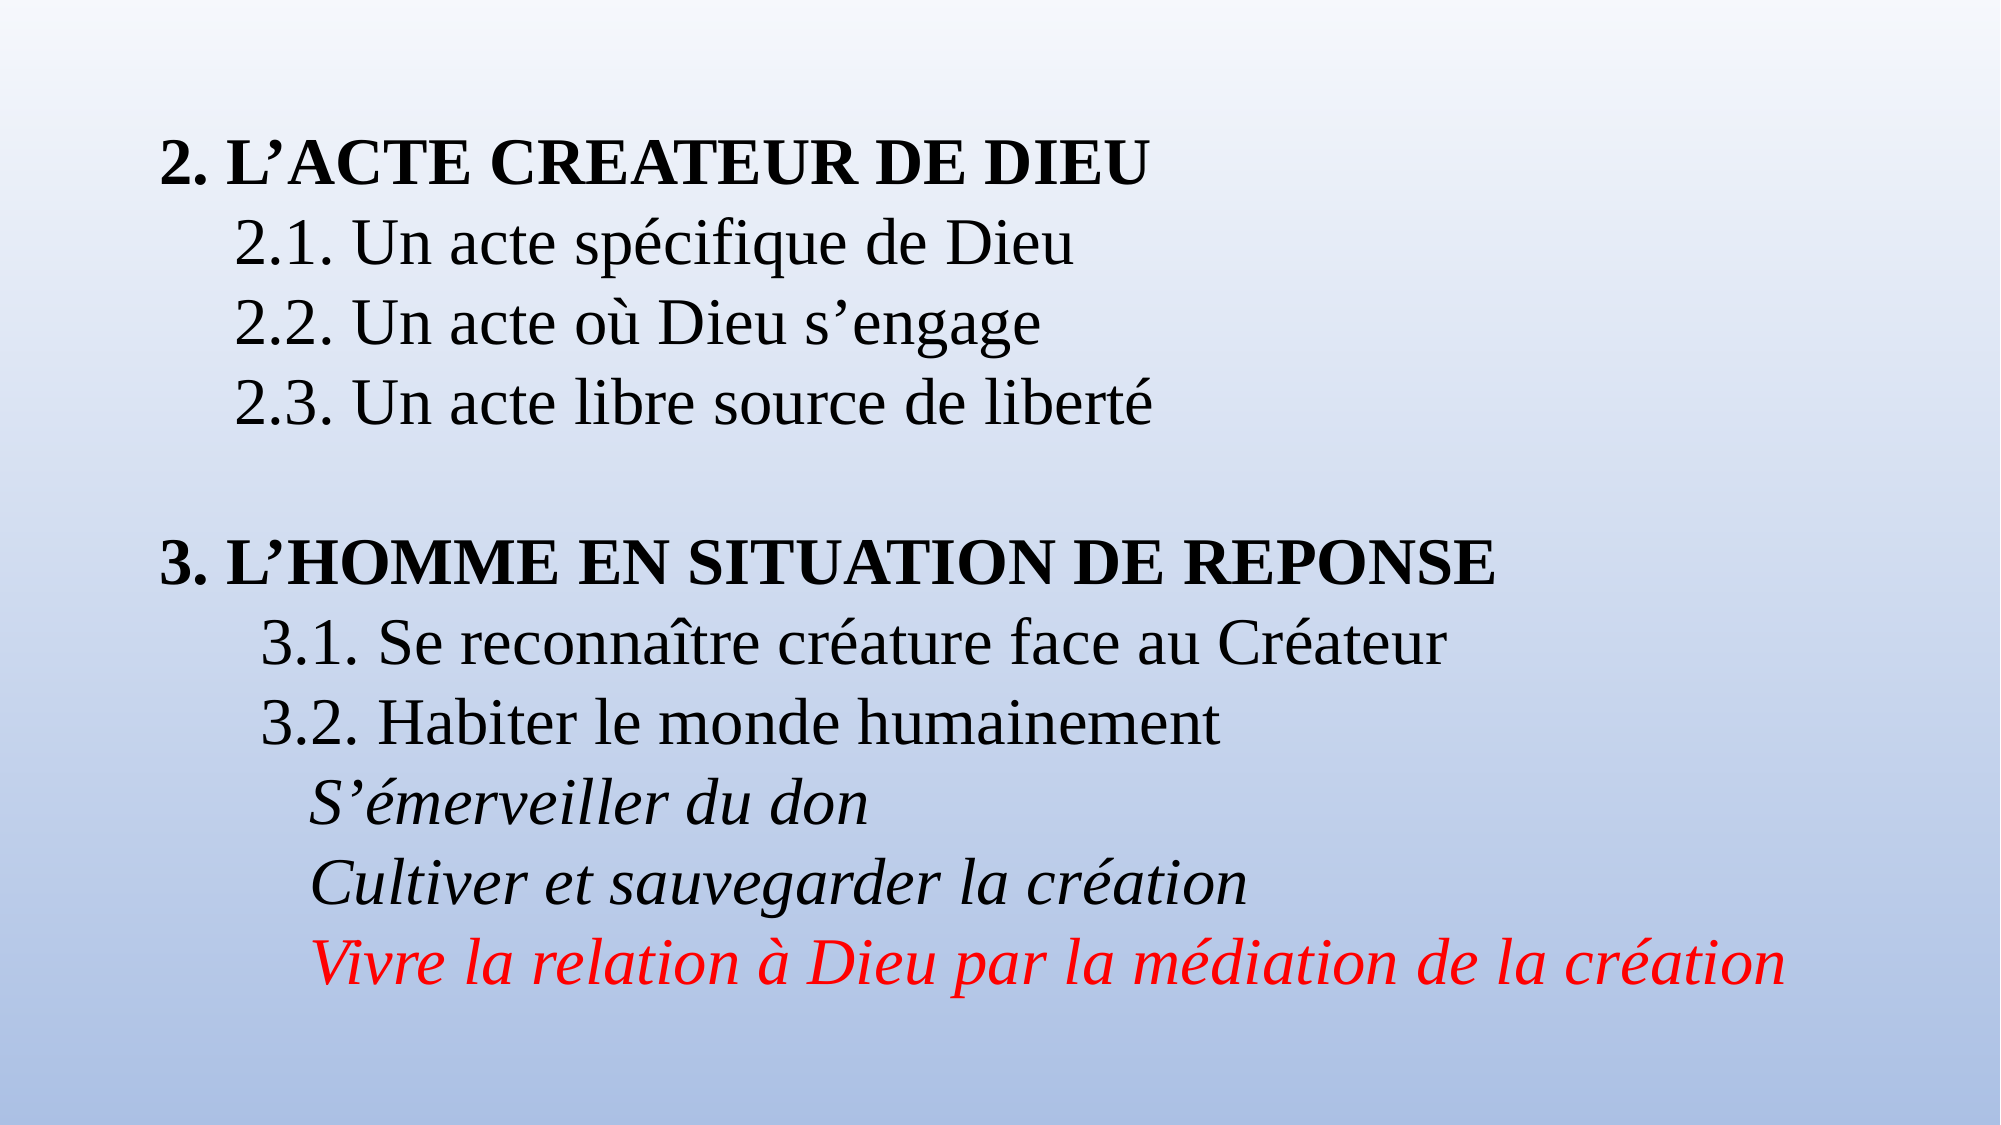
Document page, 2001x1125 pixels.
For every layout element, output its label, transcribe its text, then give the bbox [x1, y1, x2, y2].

text_box 2. L’ACTE CREATEUR DE DIEU 2.1. Un acte spécifique de Dieu 2.2. Un acte où Dieu s’engage 2.3. Un acte libre source de liberté 3. L’HOMME EN SITUATION DE REPONSE 3.1. Se reconnaître créature face au Créateur 3.2. Habiter le monde humainement S’émerveiller du don Cultiver et sauvegarder la création Vivre la relation à Dieu par la médiation de la création [144, 110, 1855, 1005]
